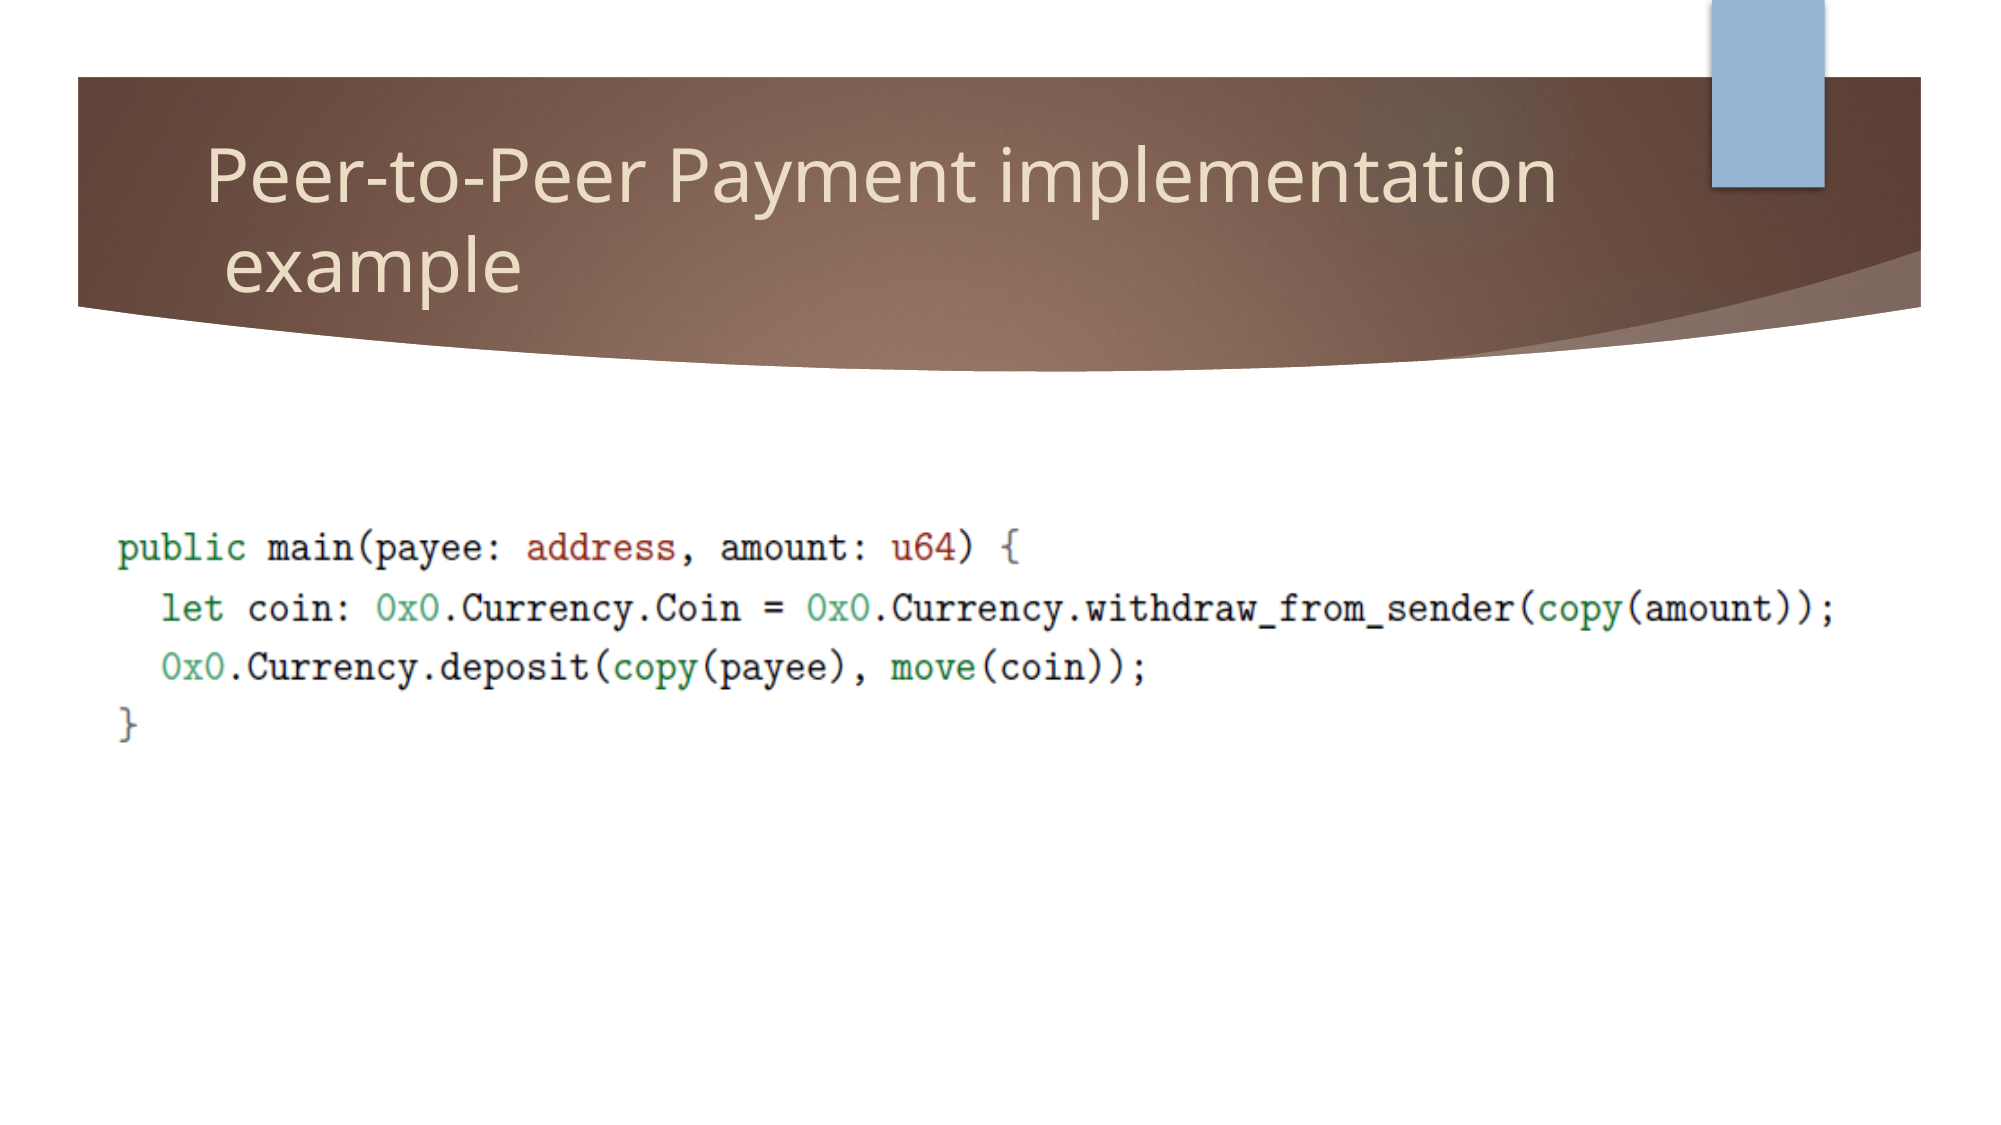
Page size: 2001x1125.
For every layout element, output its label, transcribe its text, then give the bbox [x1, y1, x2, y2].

title Peer-to-Peer Payment implementation example [189, 159, 1627, 276]
picture [73, 512, 1862, 752]
